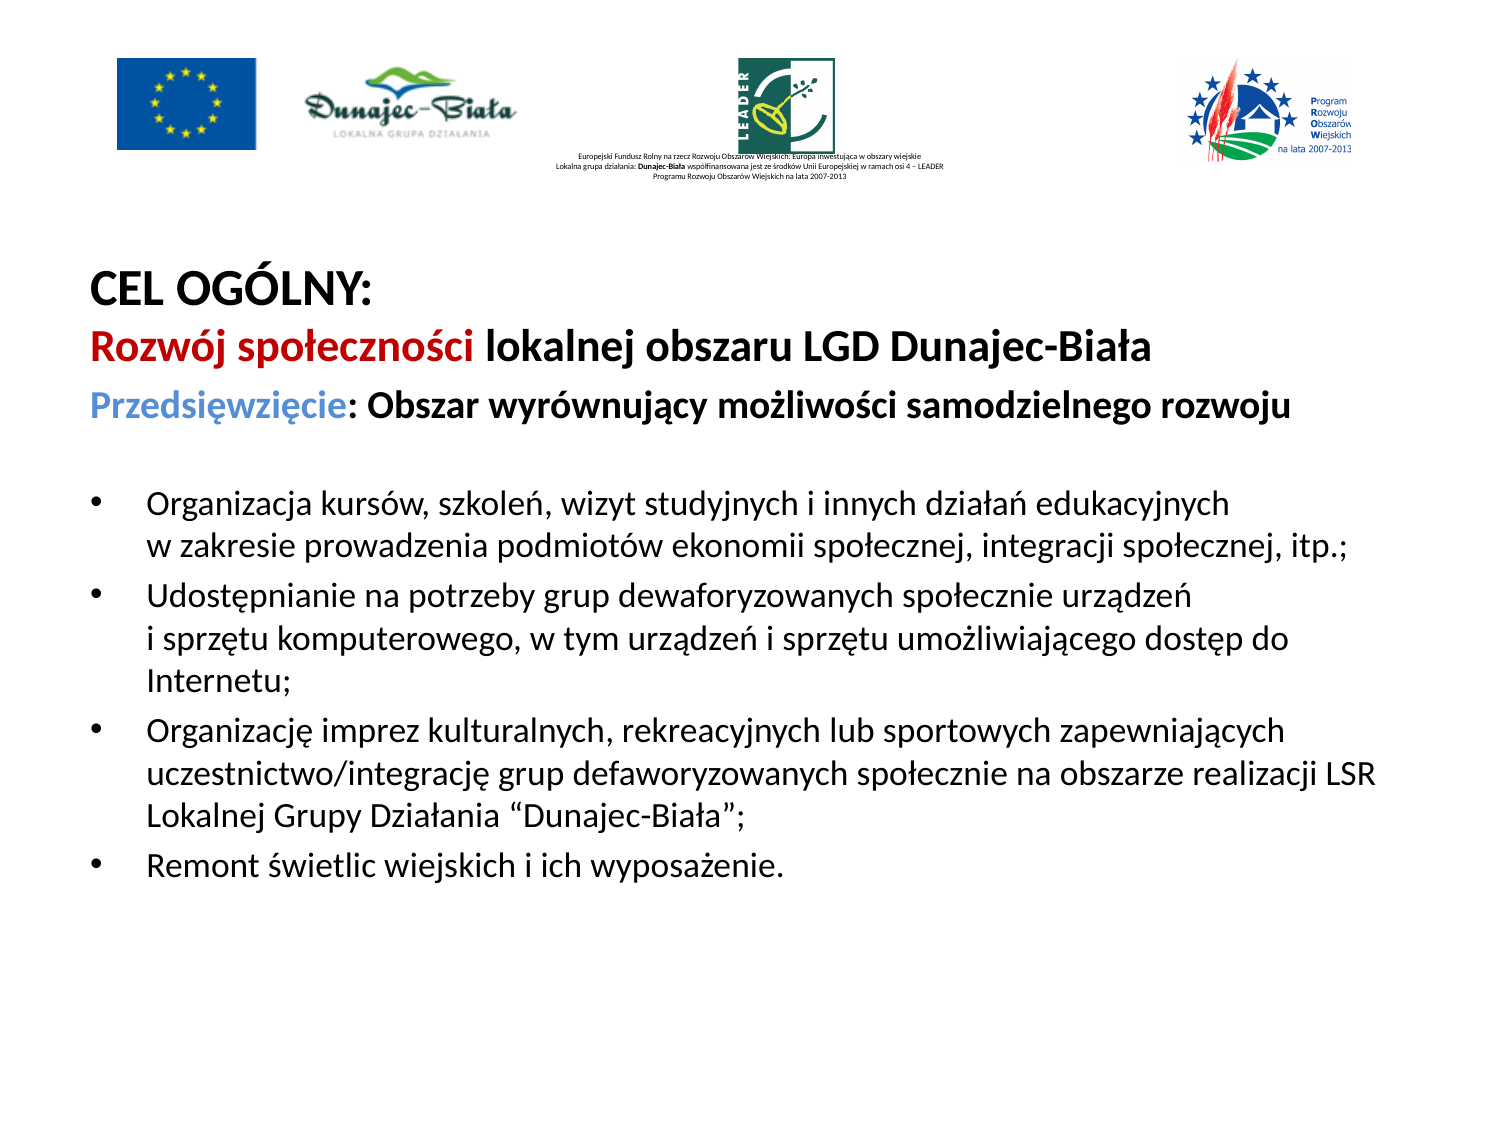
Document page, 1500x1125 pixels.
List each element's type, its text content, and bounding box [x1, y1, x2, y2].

picture [1183, 58, 1352, 162]
picture [737, 58, 836, 155]
list CEL OGÓLNY: Rozwój społeczności lokalnej obszaru LGD Dunajec-Biała Przedsięwzięcie: Obszar wyrównujący możliwości samodzielnego rozwoju Organizacja kursów, szkoleń, wizyt studyjnych i innych działań edukacyjnych w zakresie prowadzenia podmiotów ekonomii społecznej, integracji społecznej, itp.; Udostępnianie na potrzeby grup dewaforyzowanych społecznie urządzeń i sprzętu komputerowego, w tym urządzeń i sprzętu umożliwiającego dostęp do Internetu; Organizację imprez kulturalnych, rekreacyjnych lub sportowych zapewniających uczestnictwo/integrację grup defaworyzowanych społecznie na obszarze realizacji LSR Lokalnej Grupy Działania “Dunajec-Biała”; Remont świetlic wiejskich i ich wyposażenie. [75, 246, 1425, 1090]
title Europejski Fundusz Rolny na rzecz Rozwoju Obszarów Wiejskich: Europa inwestująca w obszary wiejskie Lokalna grupa działania: Dunajec-Biała współfinansowana jest ze środków Unii Europejskiej w ramach osi 4 – LEADER Programu Rozwoju Obszarów Wiejskich na lata 2007-2013 [75, 45, 1425, 233]
picture [116, 58, 549, 150]
